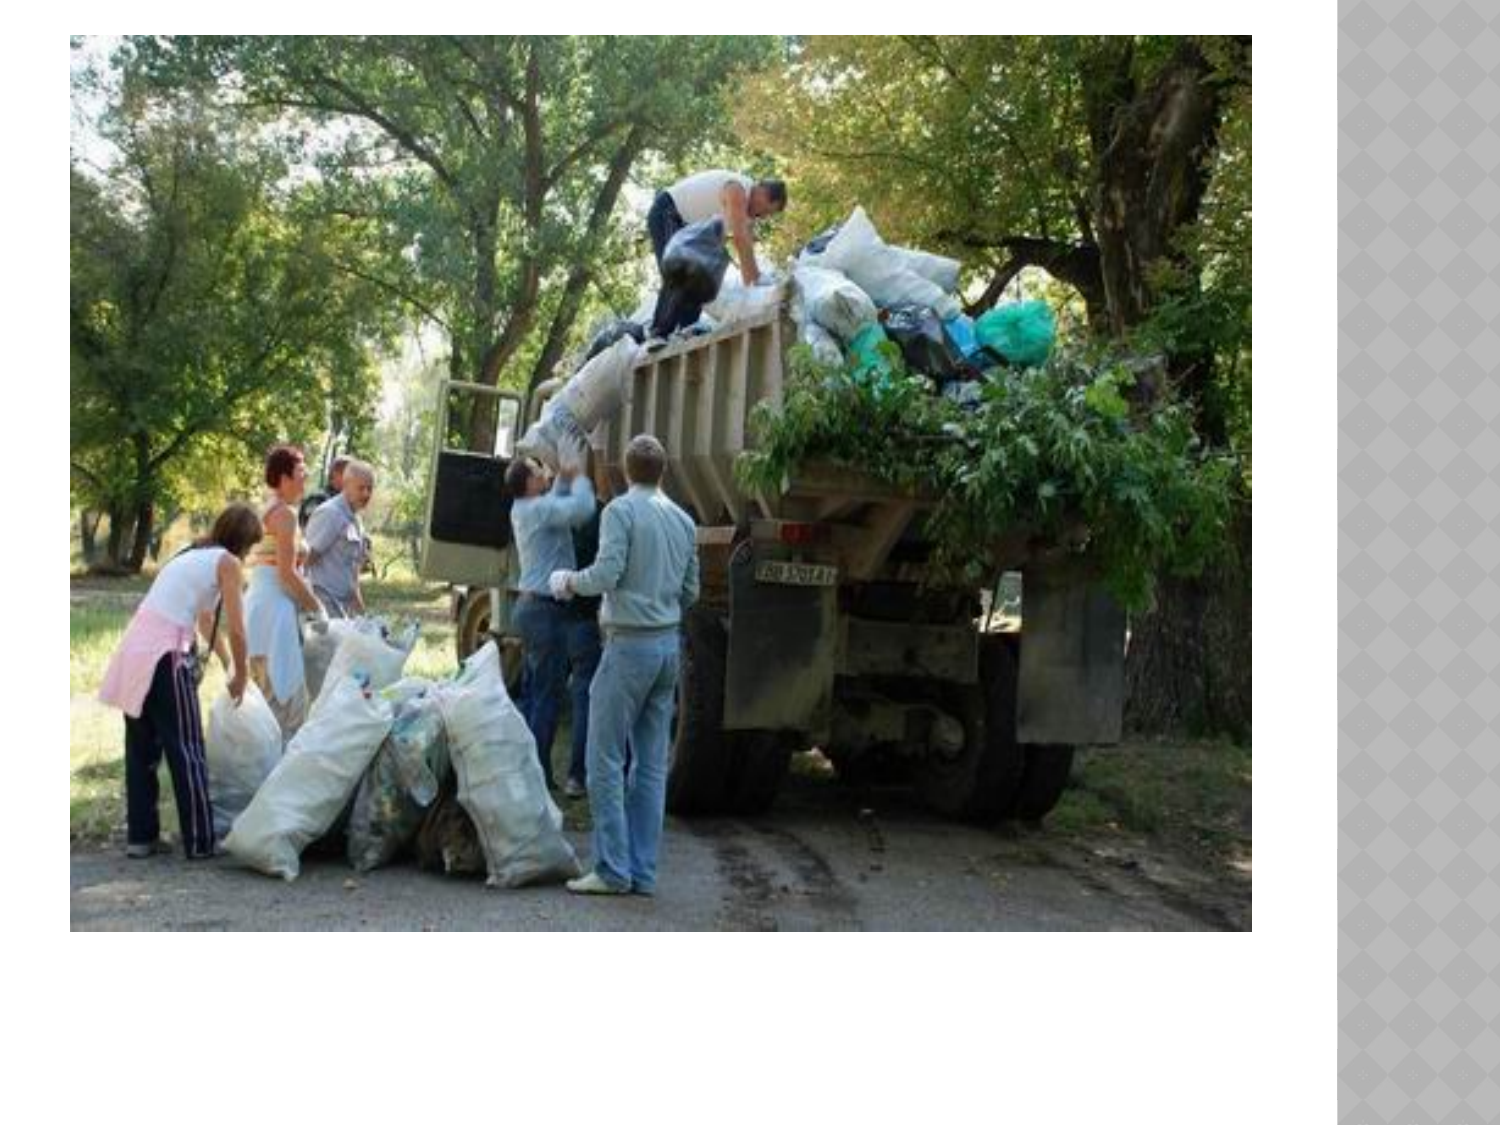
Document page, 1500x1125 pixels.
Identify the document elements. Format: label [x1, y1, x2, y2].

list [69, 34, 1253, 932]
